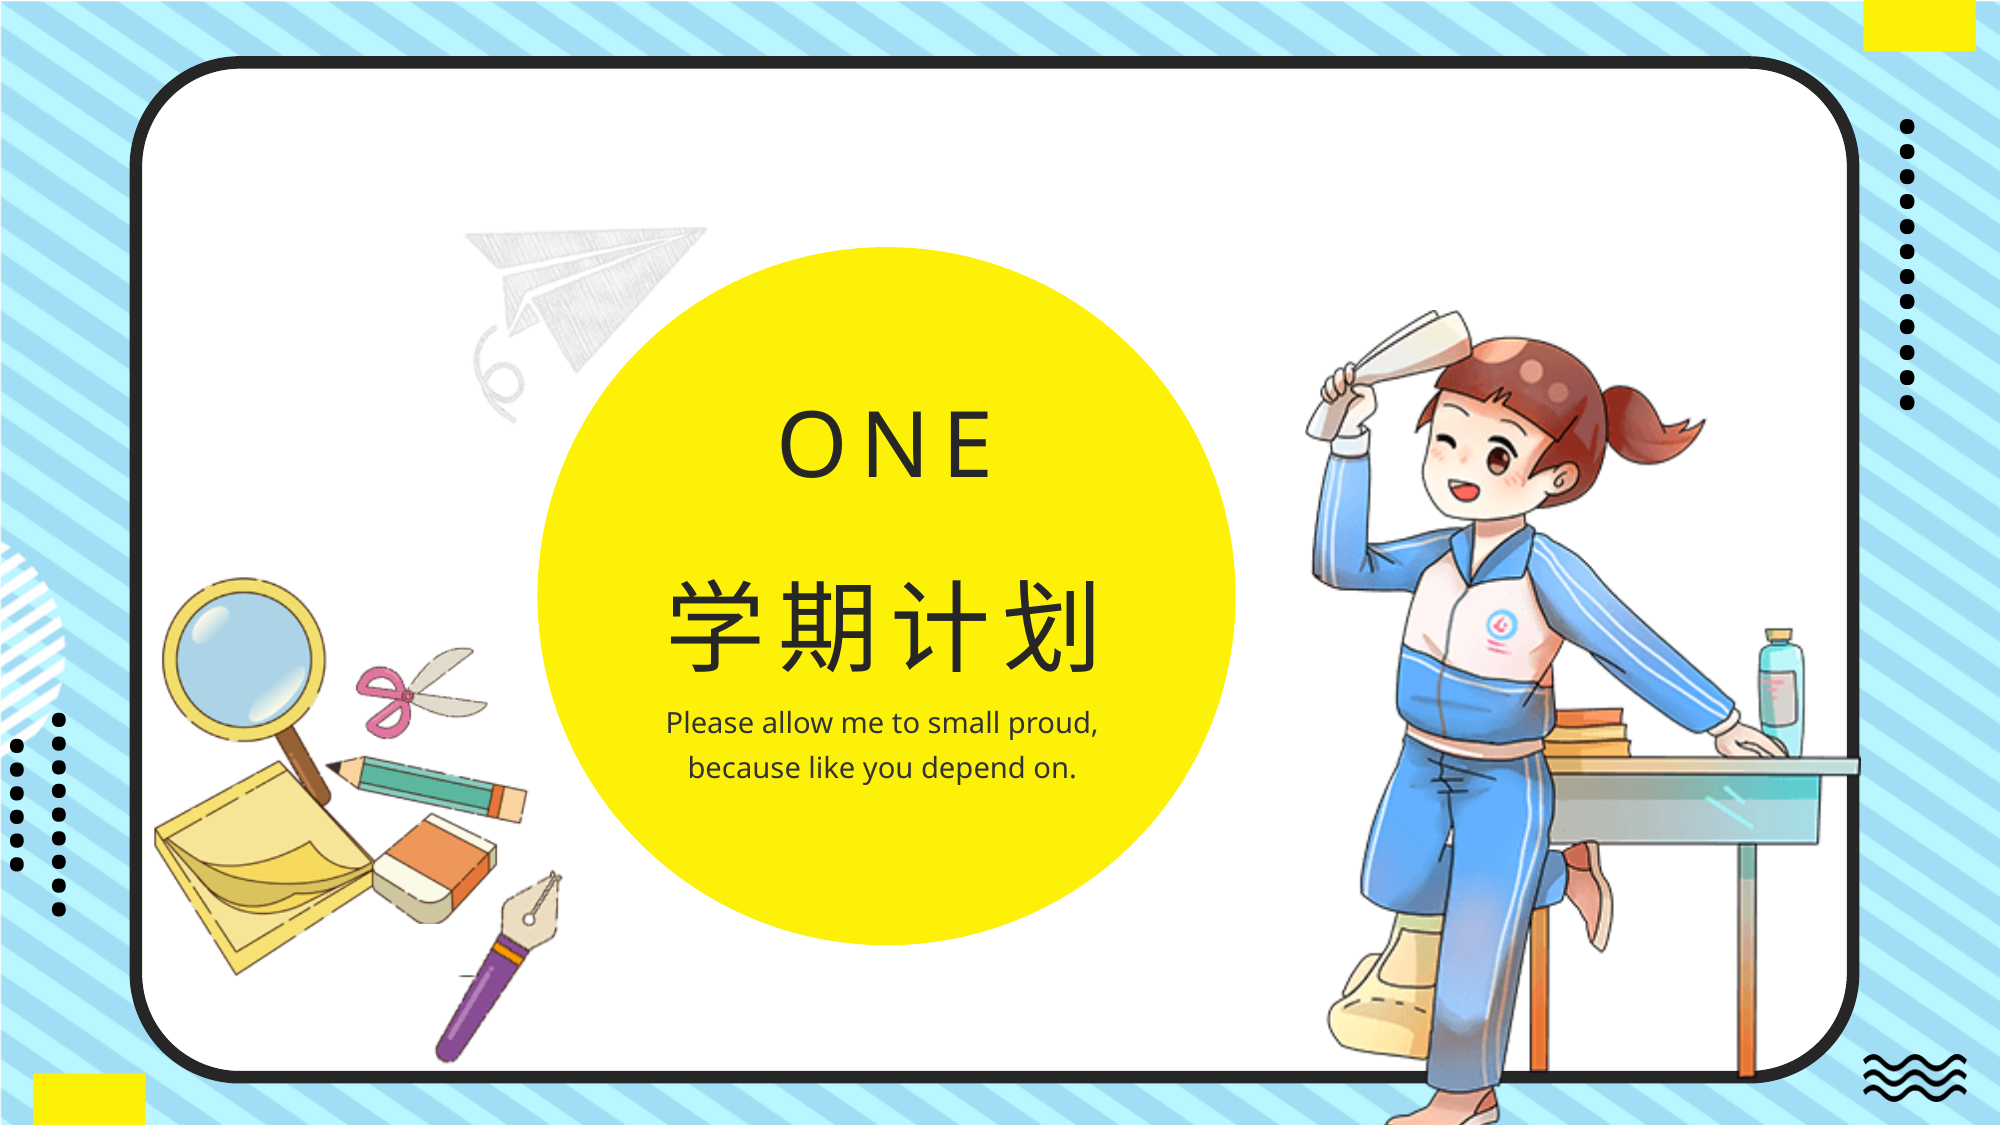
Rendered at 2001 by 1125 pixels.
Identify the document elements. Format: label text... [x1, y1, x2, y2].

text_box [1563, 61, 1855, 310]
picture [0, 0, 2000, 1125]
text_box ……… [28, 672, 114, 959]
text_box [1862, 0, 1977, 53]
text_box ………… [1874, 21, 1986, 509]
text_box [134, 61, 437, 512]
text_box …… [0, 662, 97, 949]
text_box [32, 1072, 146, 1125]
